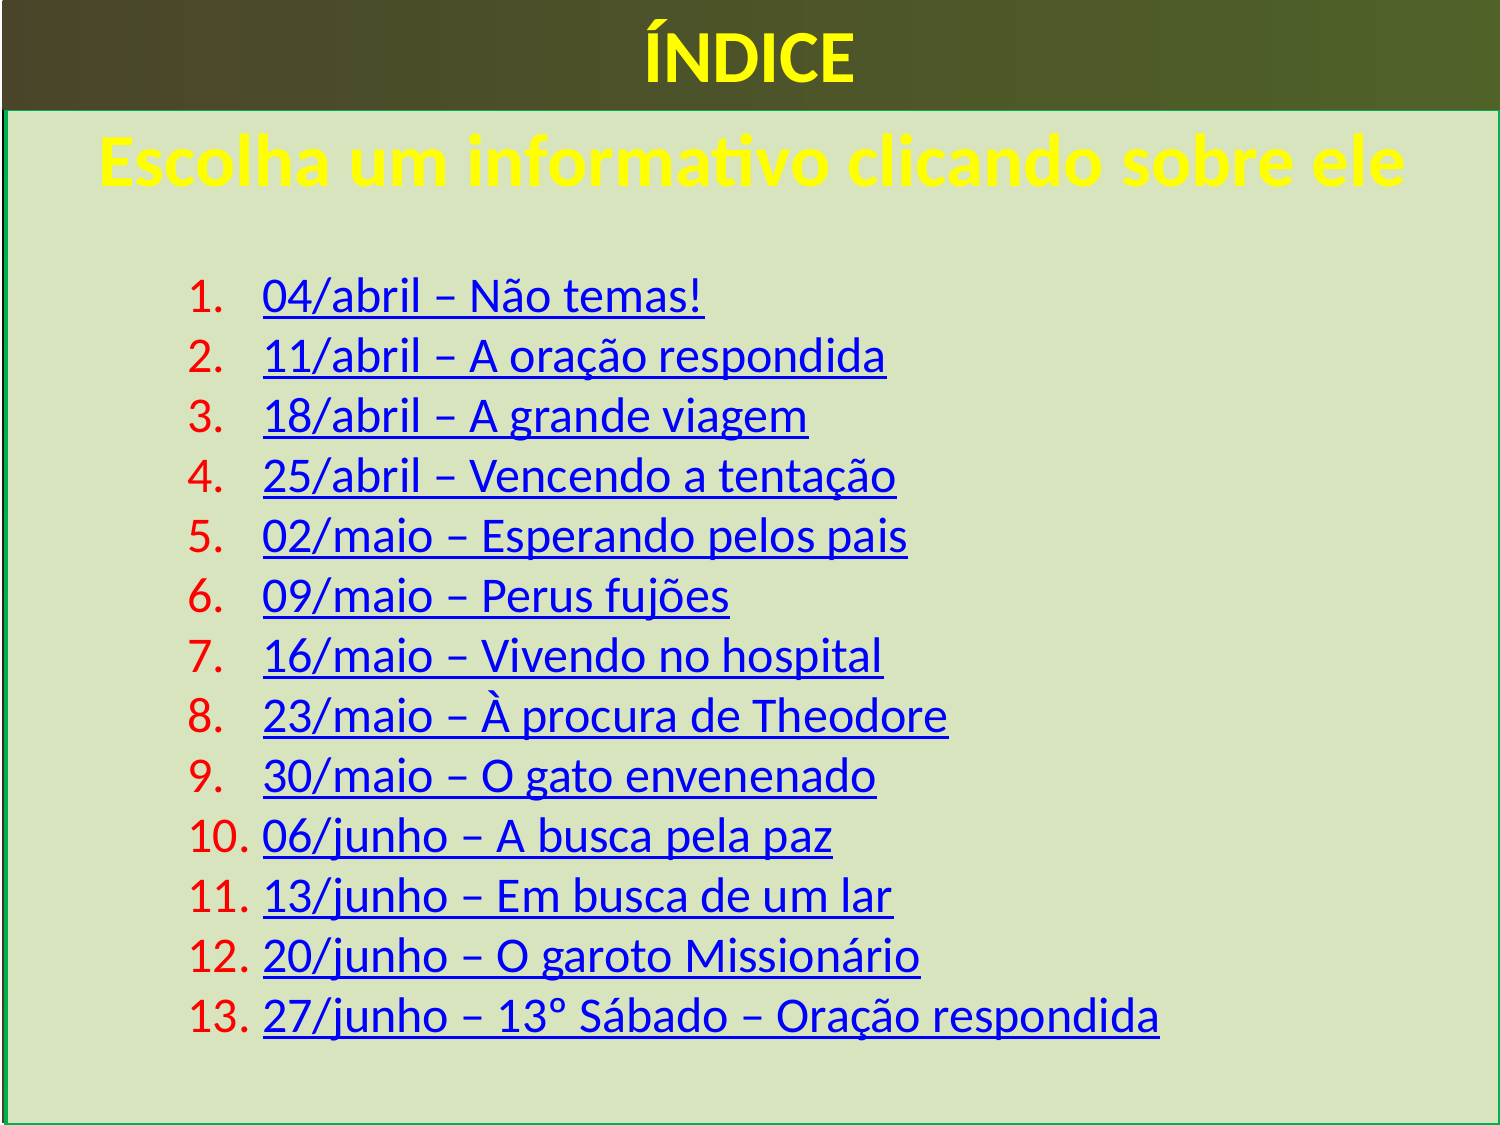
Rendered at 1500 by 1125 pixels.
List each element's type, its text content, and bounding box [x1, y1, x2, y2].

list Escolha um informativo clicando sobre ele [5, 113, 1500, 200]
list ÍNDICE [2, 0, 1497, 110]
text_box 04/abril – Não temas! 11/abril – A oração respondida 18/abril – A grande viagem 25/abril – Vencendo a tentação 02/maio – Esperando pelos pais 09/maio – Perus fujões 16/maio – Vivendo no hospital 23/maio – À procura de Theodore 30/maio – O gato envenenado 06/junho – A busca pela paz 13/junho – Em busca de um lar 20/junho – O garoto Missionário 27/junho – 13º Sábado – Oração respondida [172, 255, 1471, 1051]
